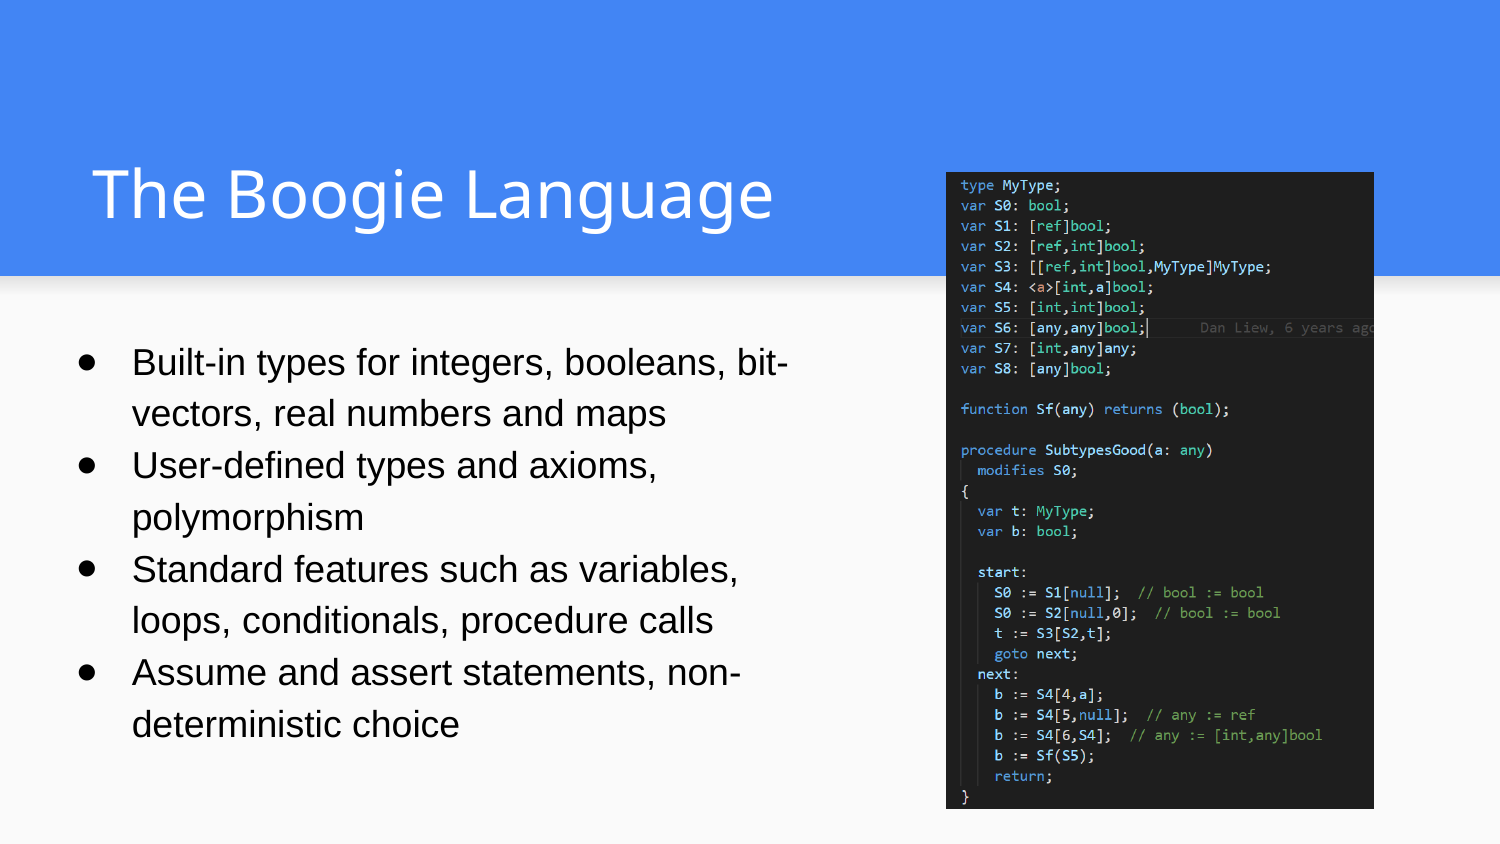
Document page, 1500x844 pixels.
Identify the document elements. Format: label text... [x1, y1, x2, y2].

title The Boogie Language [77, 121, 1427, 248]
picture [946, 172, 1374, 809]
list Built-in types for integers, booleans, bit-vectors, real numbers and maps User-defined types and axioms, polymorphism Standard features such as variables, loops, conditionals, procedure calls Assume and assert statements, non-deterministic choice [41, 315, 832, 761]
